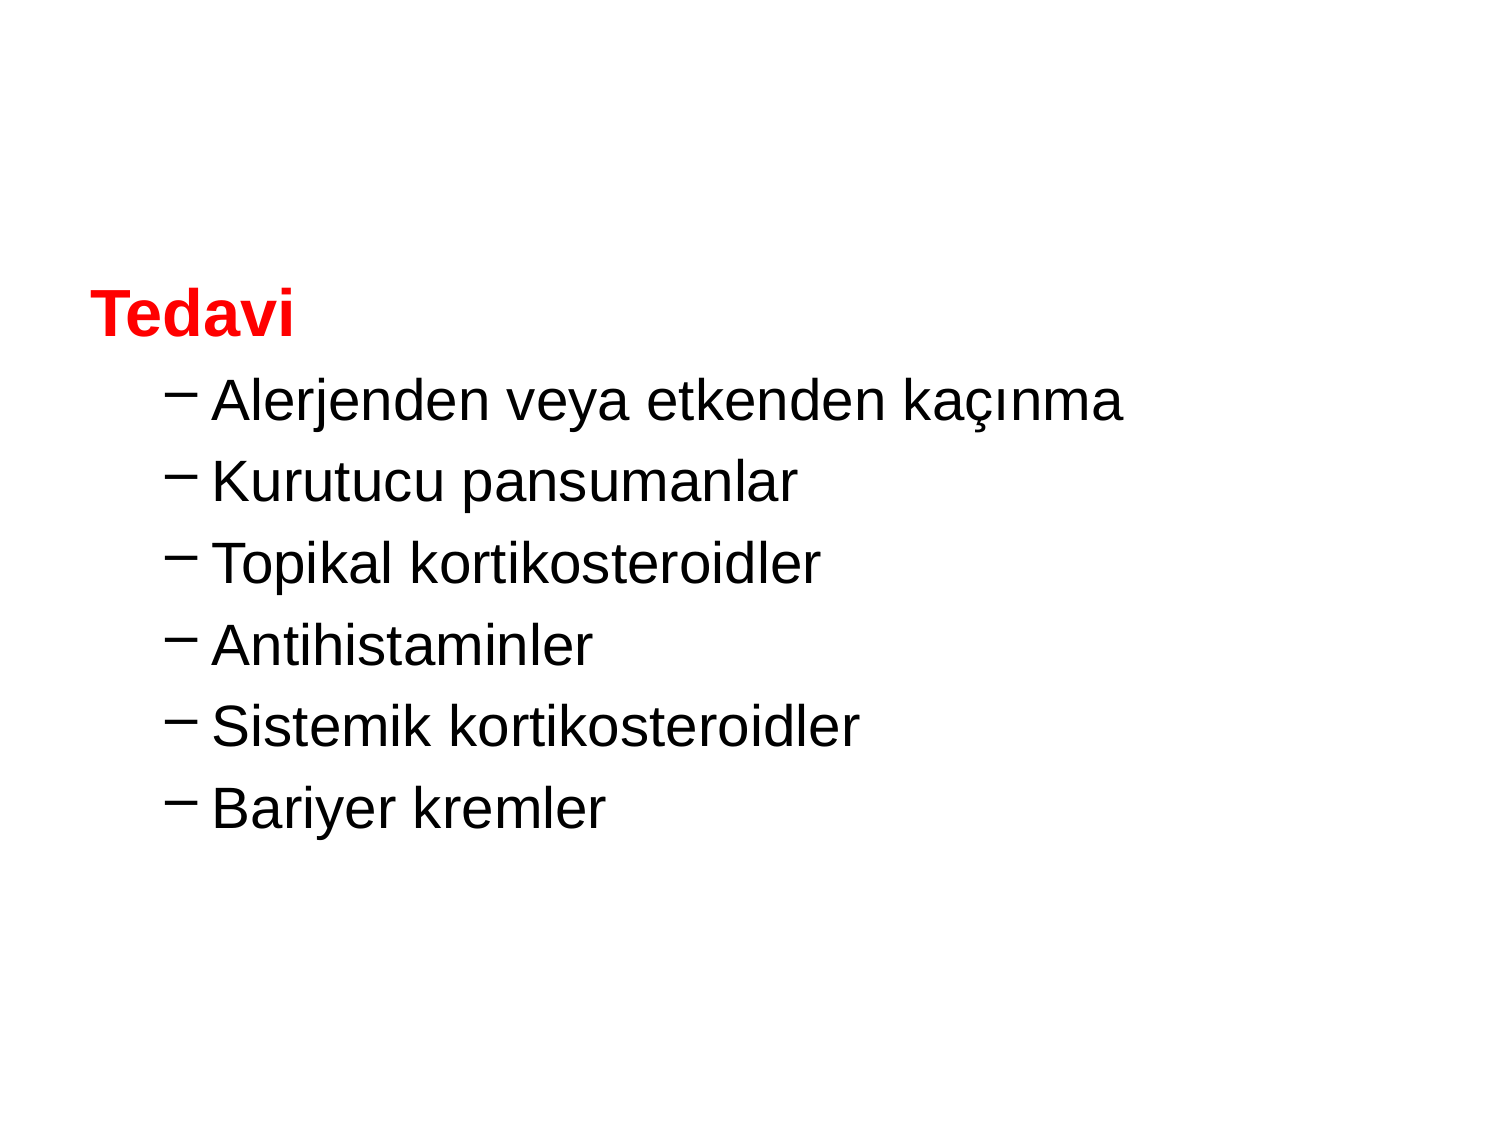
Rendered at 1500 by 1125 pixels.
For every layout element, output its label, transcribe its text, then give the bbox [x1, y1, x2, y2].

list Tedavi Alerjenden veya etkenden kaçınma Kurutucu pansumanlar Topikal kortikosteroidler Antihistaminler Sistemik kortikosteroidler Bariyer kremler [74, 262, 1426, 1006]
